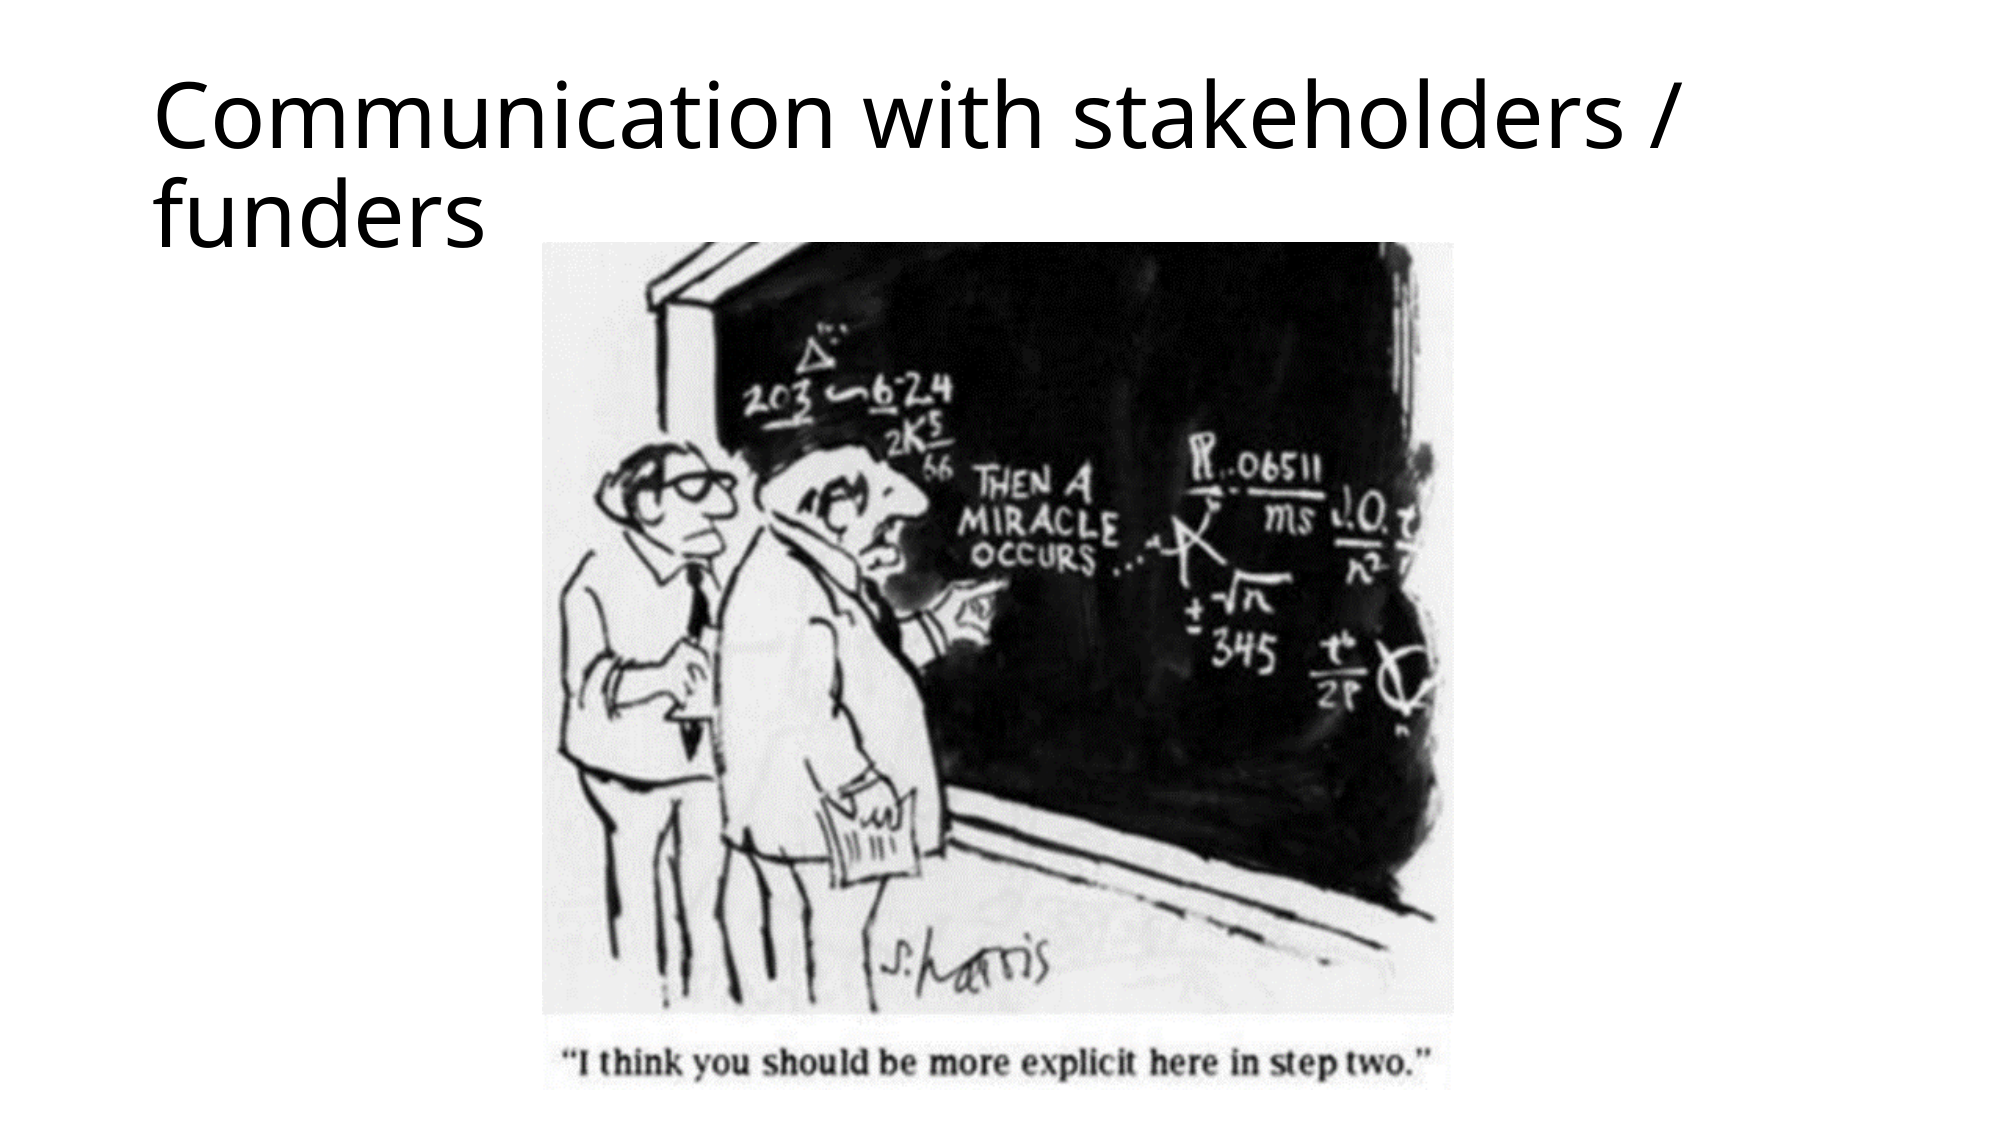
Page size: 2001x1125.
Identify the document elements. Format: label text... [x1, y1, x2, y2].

title Communication with stakeholders / funders [137, 59, 1863, 278]
picture [542, 242, 1455, 1090]
